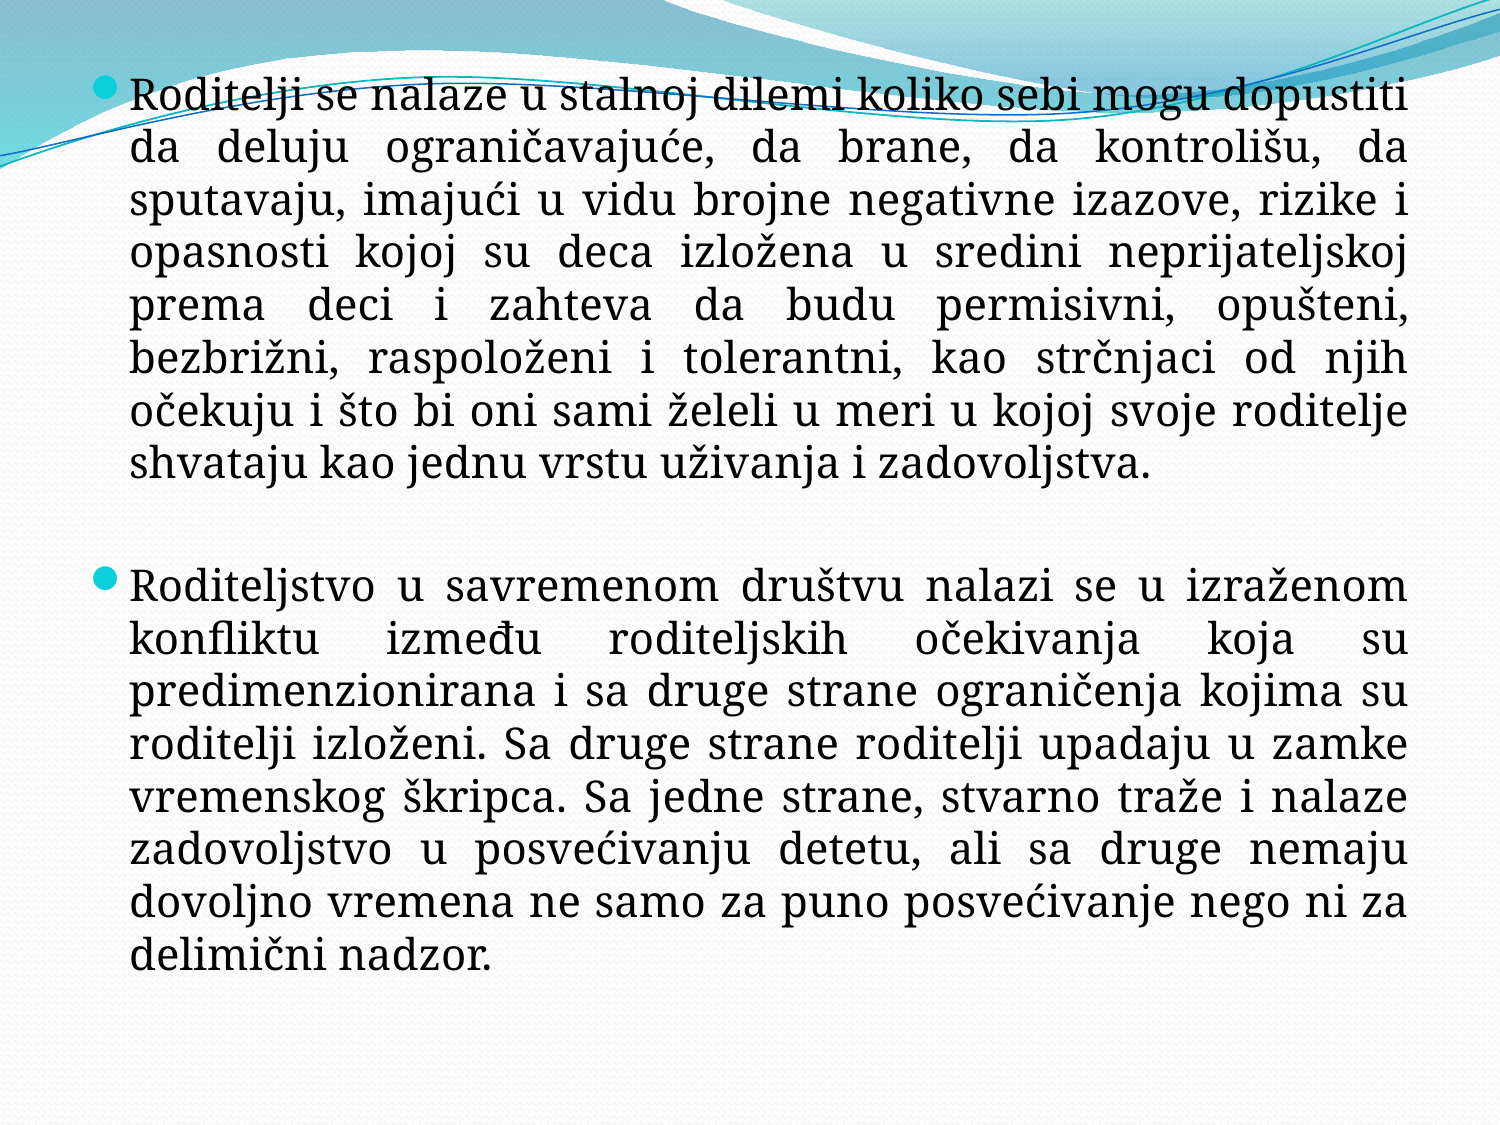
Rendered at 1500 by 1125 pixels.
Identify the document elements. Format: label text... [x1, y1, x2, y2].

list Roditelji se nalaze u stalnoj dilemi koliko sebi mogu dopustiti da deluju ograničavajuće, da brane, da kontrolišu, da sputavaju, imajući u vidu brojne negativne izazove, rizike i opasnosti kojoj su deca izložena u sredini neprijateljskoj prema deci i zahteva da budu permisivni, opušteni, bezbrižni, raspoloženi i tolerantni, kao strčnjaci od njih očekuju i što bi oni sami želeli u meri u kojoj svoje roditelje shvataju kao jednu vrstu uživanja i zadovoljstva. Roditeljstvo u savremenom društvu nalazi se u izraženom konfliktu između roditeljskih očekivanja koja su predimenzionirana i sa druge strane ograničenja kojima su roditelji izloženi. Sa druge strane roditelji upadaju u zamke vremenskog škripca. Sa jedne strane, stvarno traže i nalaze zadovoljstvo u posvećivanju detetu, ali sa druge nemaju dovoljno vremena ne samo za puno posvećivanje nego ni za delimični nadzor. [75, 58, 1425, 1005]
